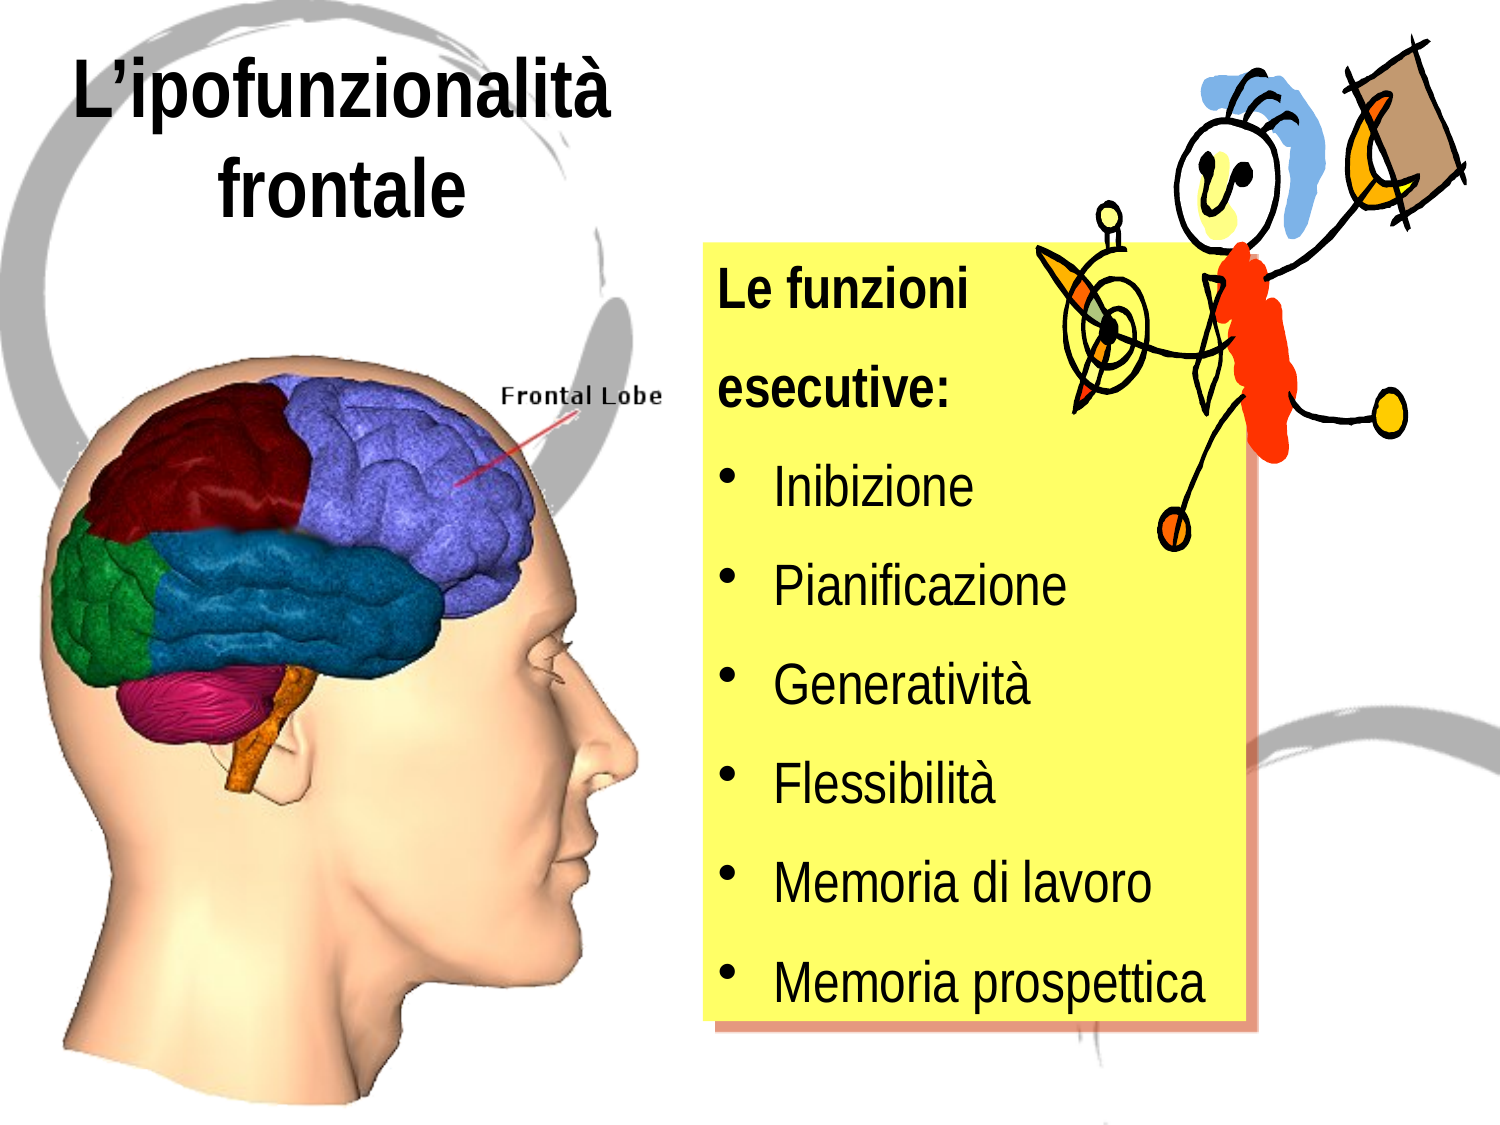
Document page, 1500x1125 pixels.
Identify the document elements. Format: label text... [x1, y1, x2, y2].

text_box L’ipofunzionalità frontale [53, 26, 632, 242]
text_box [1027, 33, 1471, 563]
picture [0, 0, 1500, 1125]
text_box Le funzioni esecutive: Inibizione Pianificazione Generatività Flessibilità Memoria di lavoro Memoria prospettica [702, 242, 1247, 1022]
